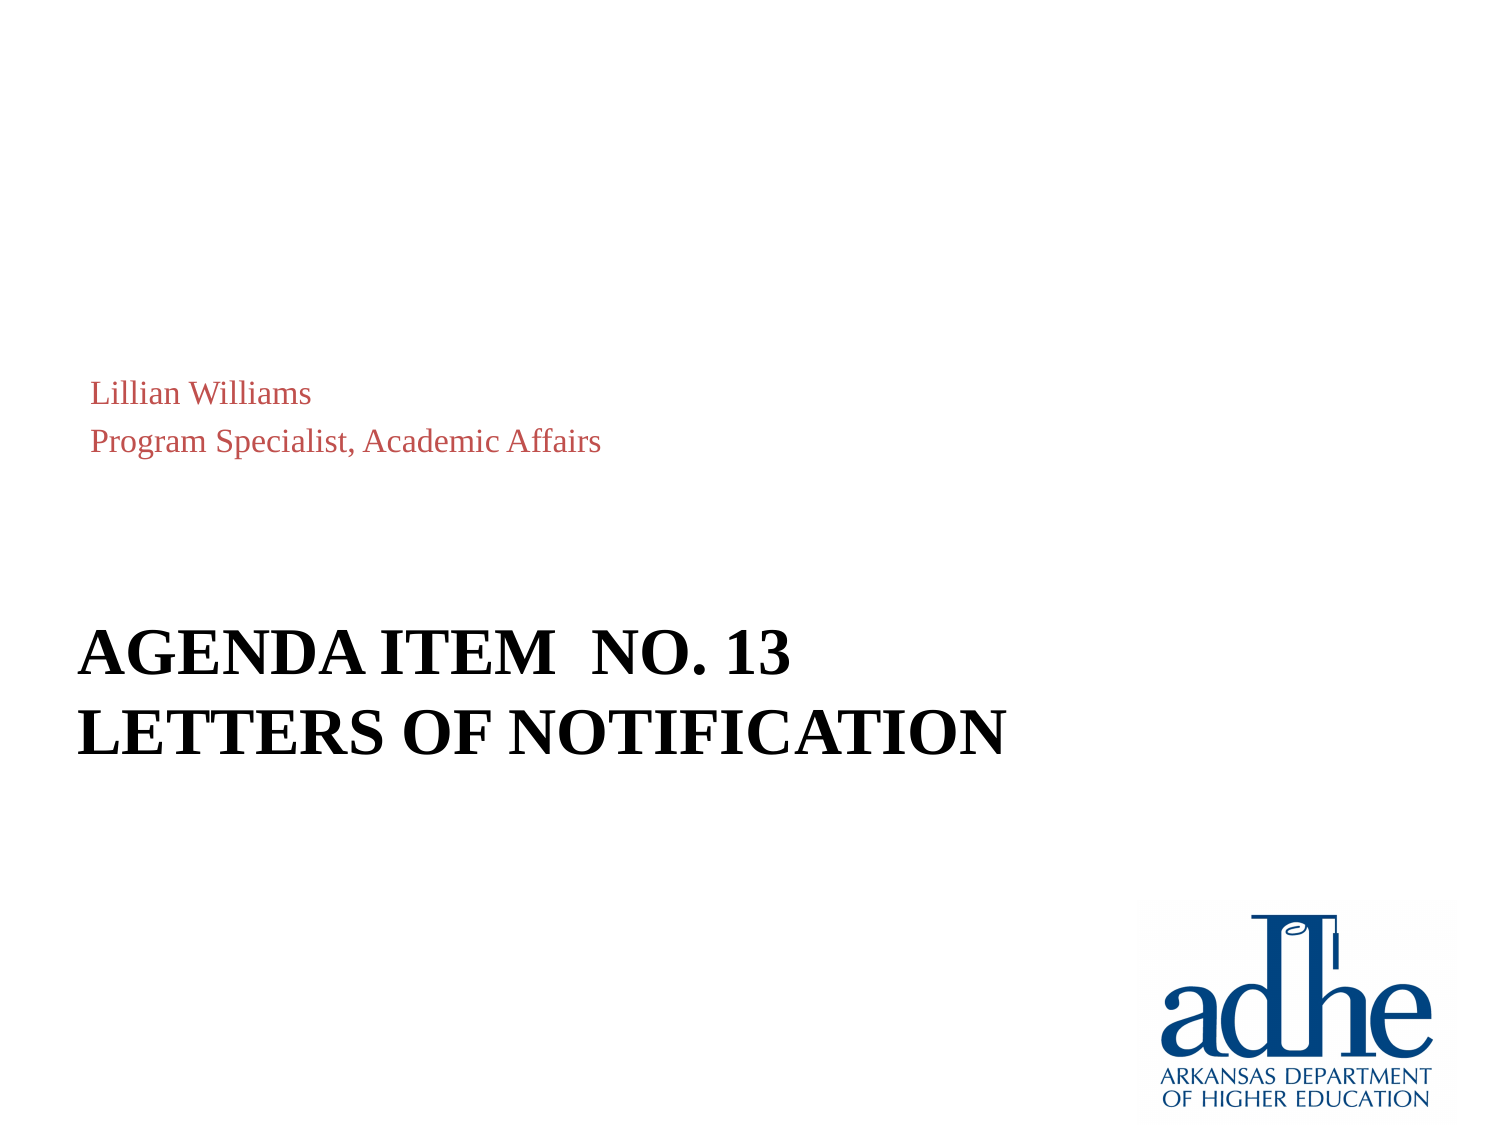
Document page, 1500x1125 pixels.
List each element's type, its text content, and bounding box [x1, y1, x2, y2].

title Agenda Item no. 13 Letters of Notification [62, 600, 1500, 825]
list Lillian Williams Program Specialist, Academic Affairs [75, 287, 1388, 475]
